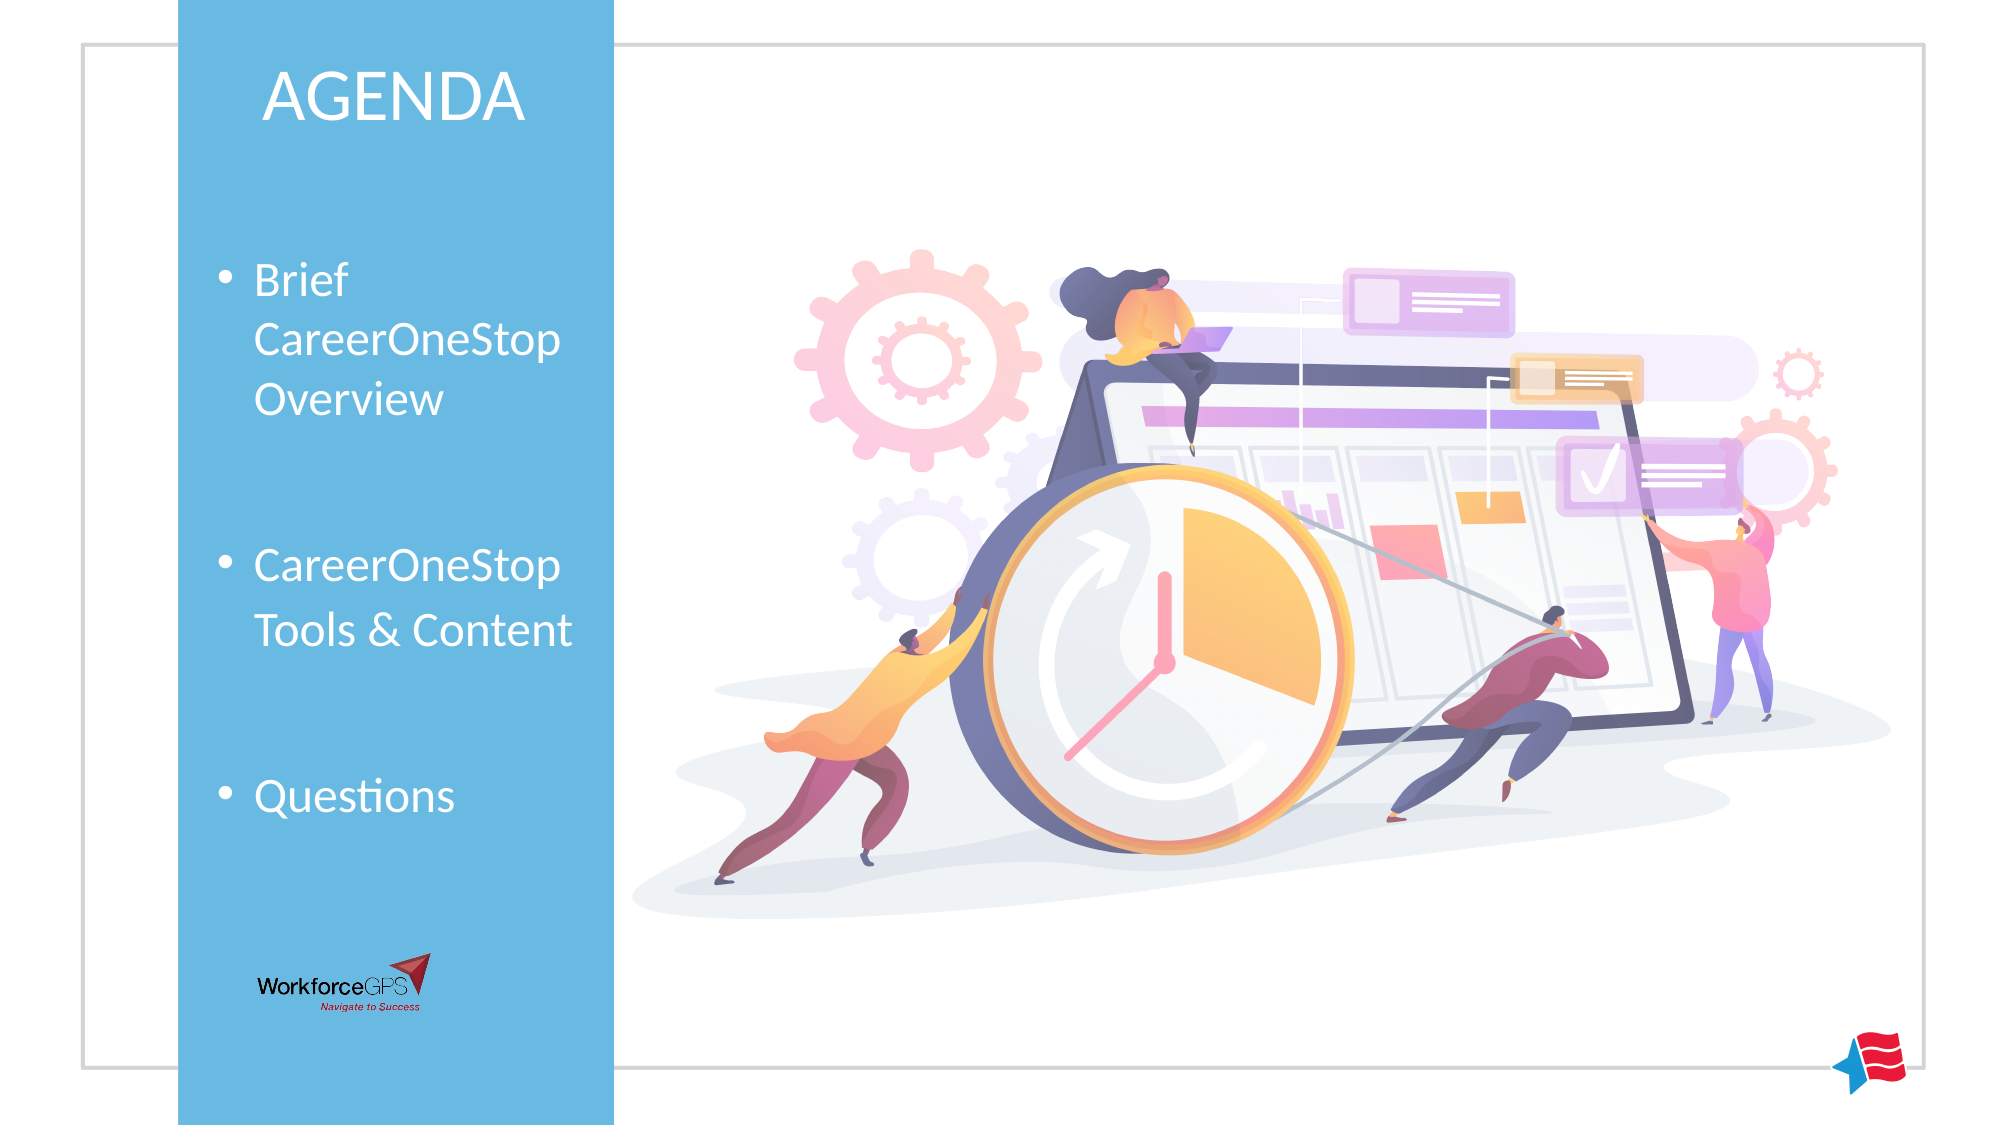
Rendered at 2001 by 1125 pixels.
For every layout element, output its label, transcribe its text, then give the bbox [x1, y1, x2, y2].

picture [0, 0, 2000, 1125]
list Brief CareerOneStop Overview CareerOneStop Tools & Content Questions [202, 239, 590, 892]
title AGENDA [177, 48, 612, 179]
